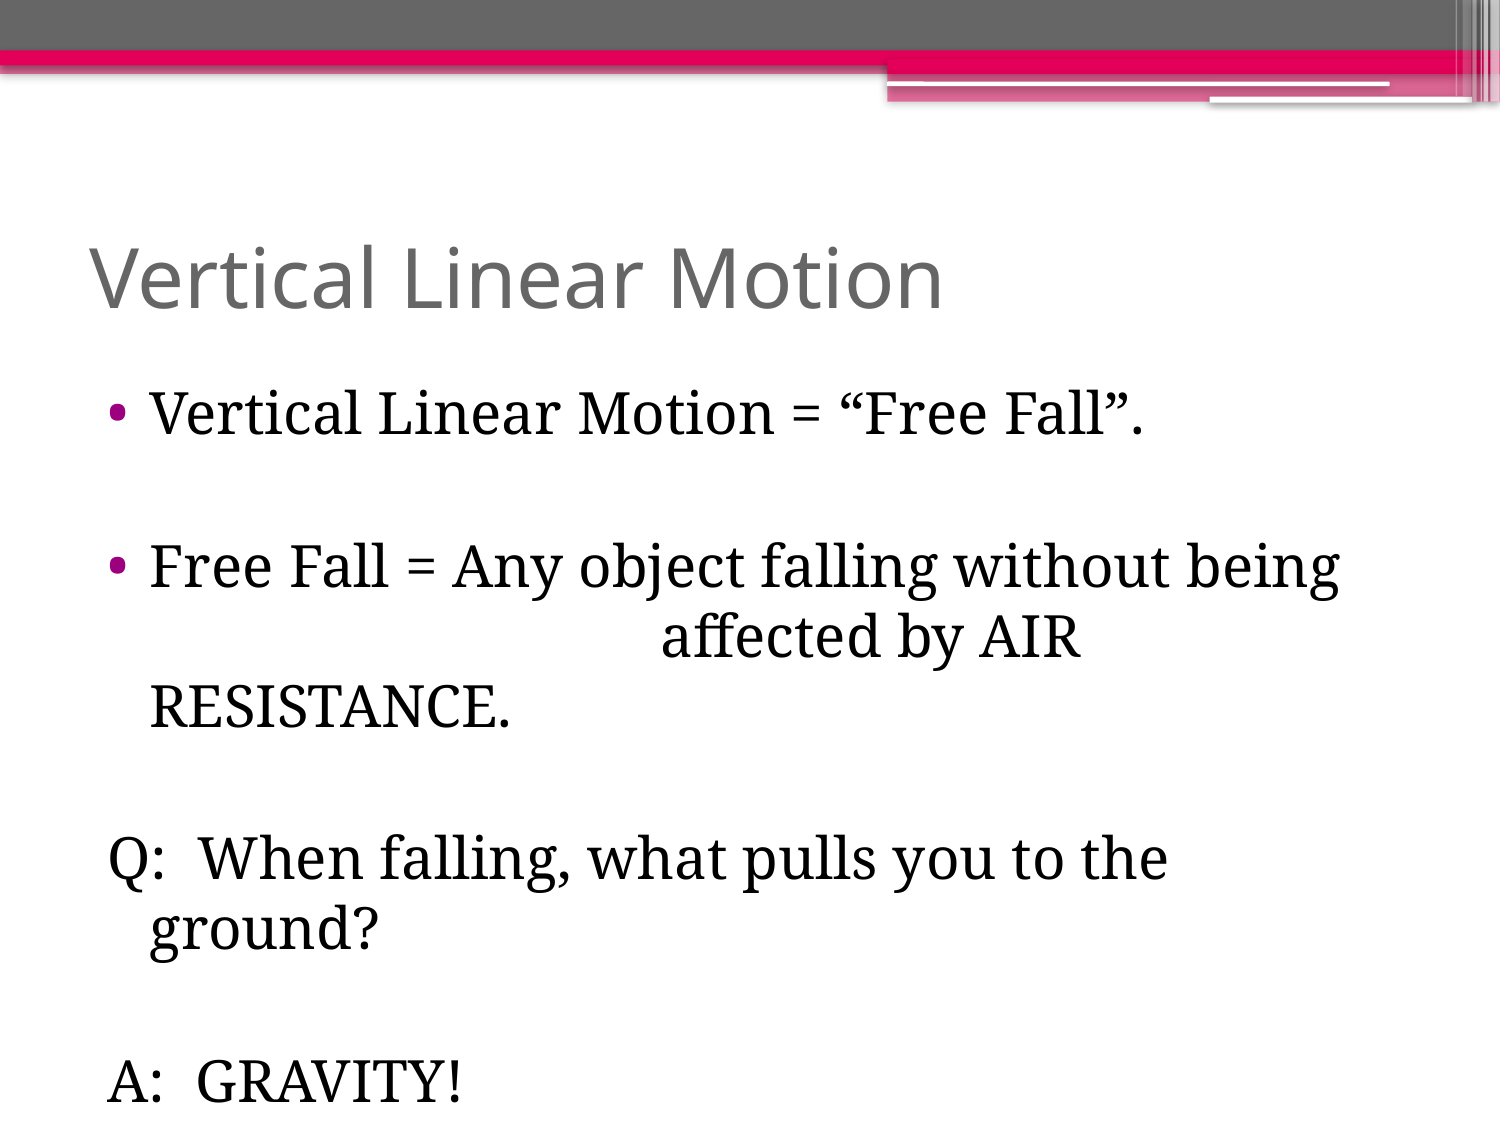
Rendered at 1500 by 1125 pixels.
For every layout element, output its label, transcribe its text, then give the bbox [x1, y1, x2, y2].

title Vertical Linear Motion [75, 187, 1425, 363]
list Vertical Linear Motion = “Free Fall”. Free Fall = Any object falling without being affected by AIR RESISTANCE. Q: When falling, what pulls you to the ground? A: GRAVITY! [75, 368, 1425, 1079]
